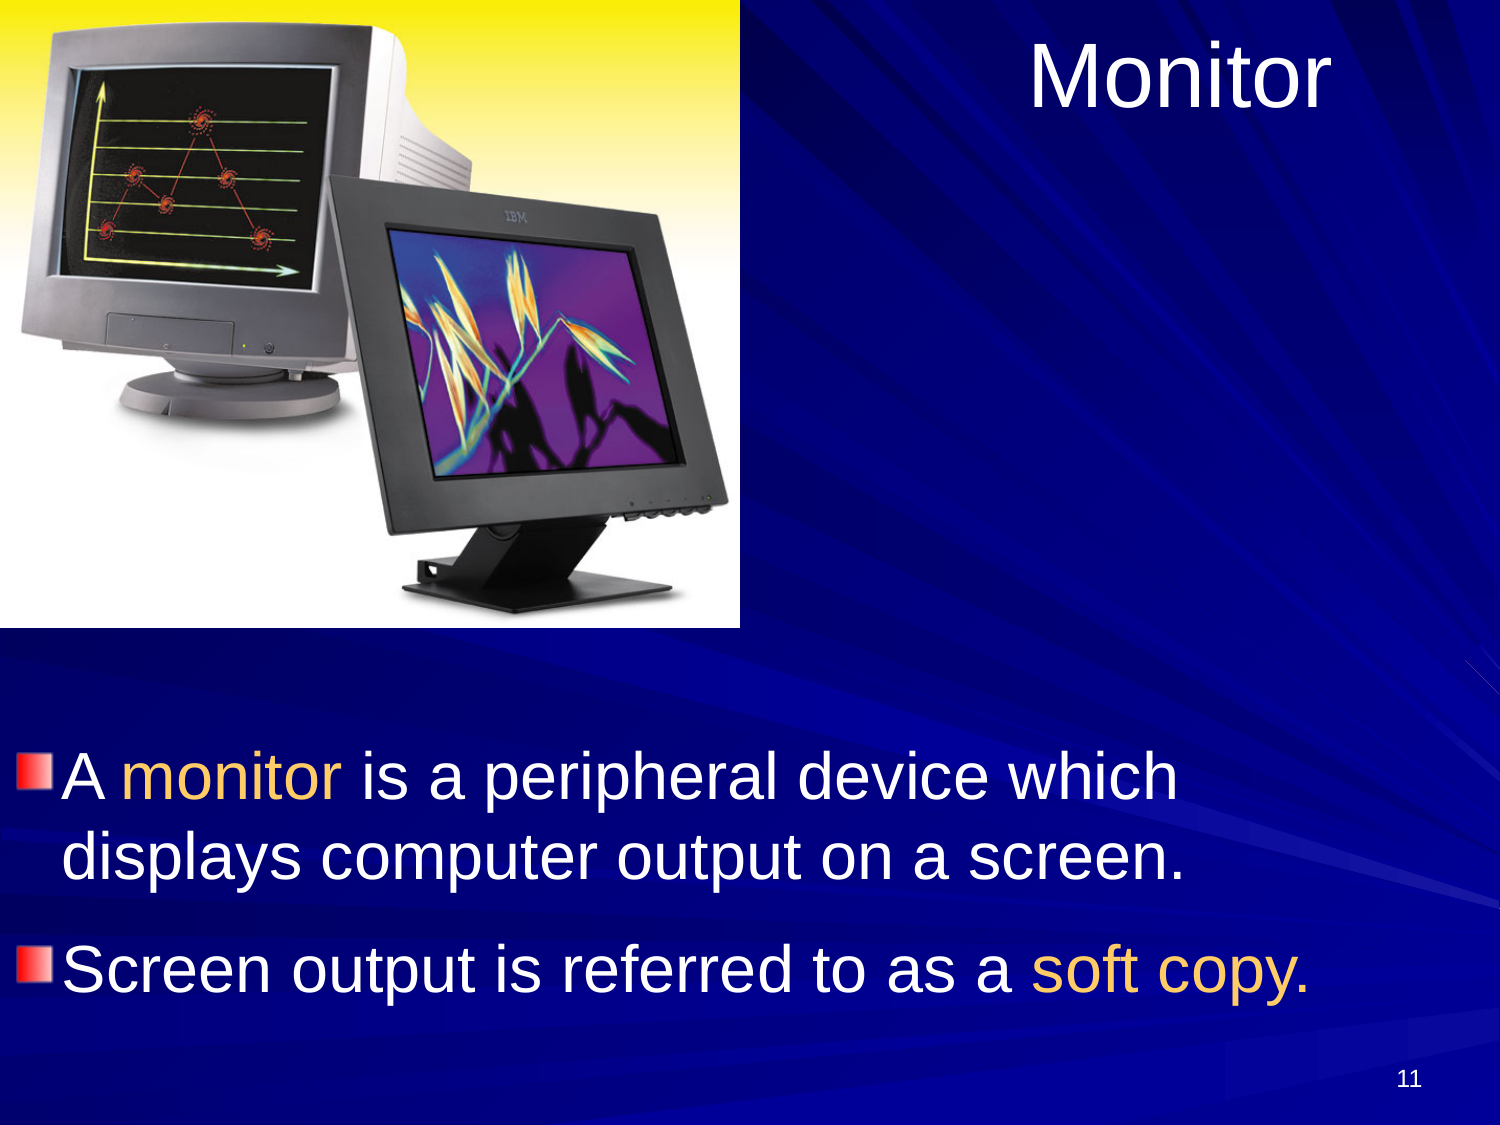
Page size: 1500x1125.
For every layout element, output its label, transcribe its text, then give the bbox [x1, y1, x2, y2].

title Monitor [1012, 0, 1500, 143]
list A monitor is a peripheral device which displays computer output on a screen. Screen output is referred to as a soft copy. [0, 724, 1351, 963]
picture [0, 0, 740, 629]
picture [15, 751, 57, 794]
picture [15, 944, 57, 987]
slide_number 11 [1087, 1024, 1438, 1101]
